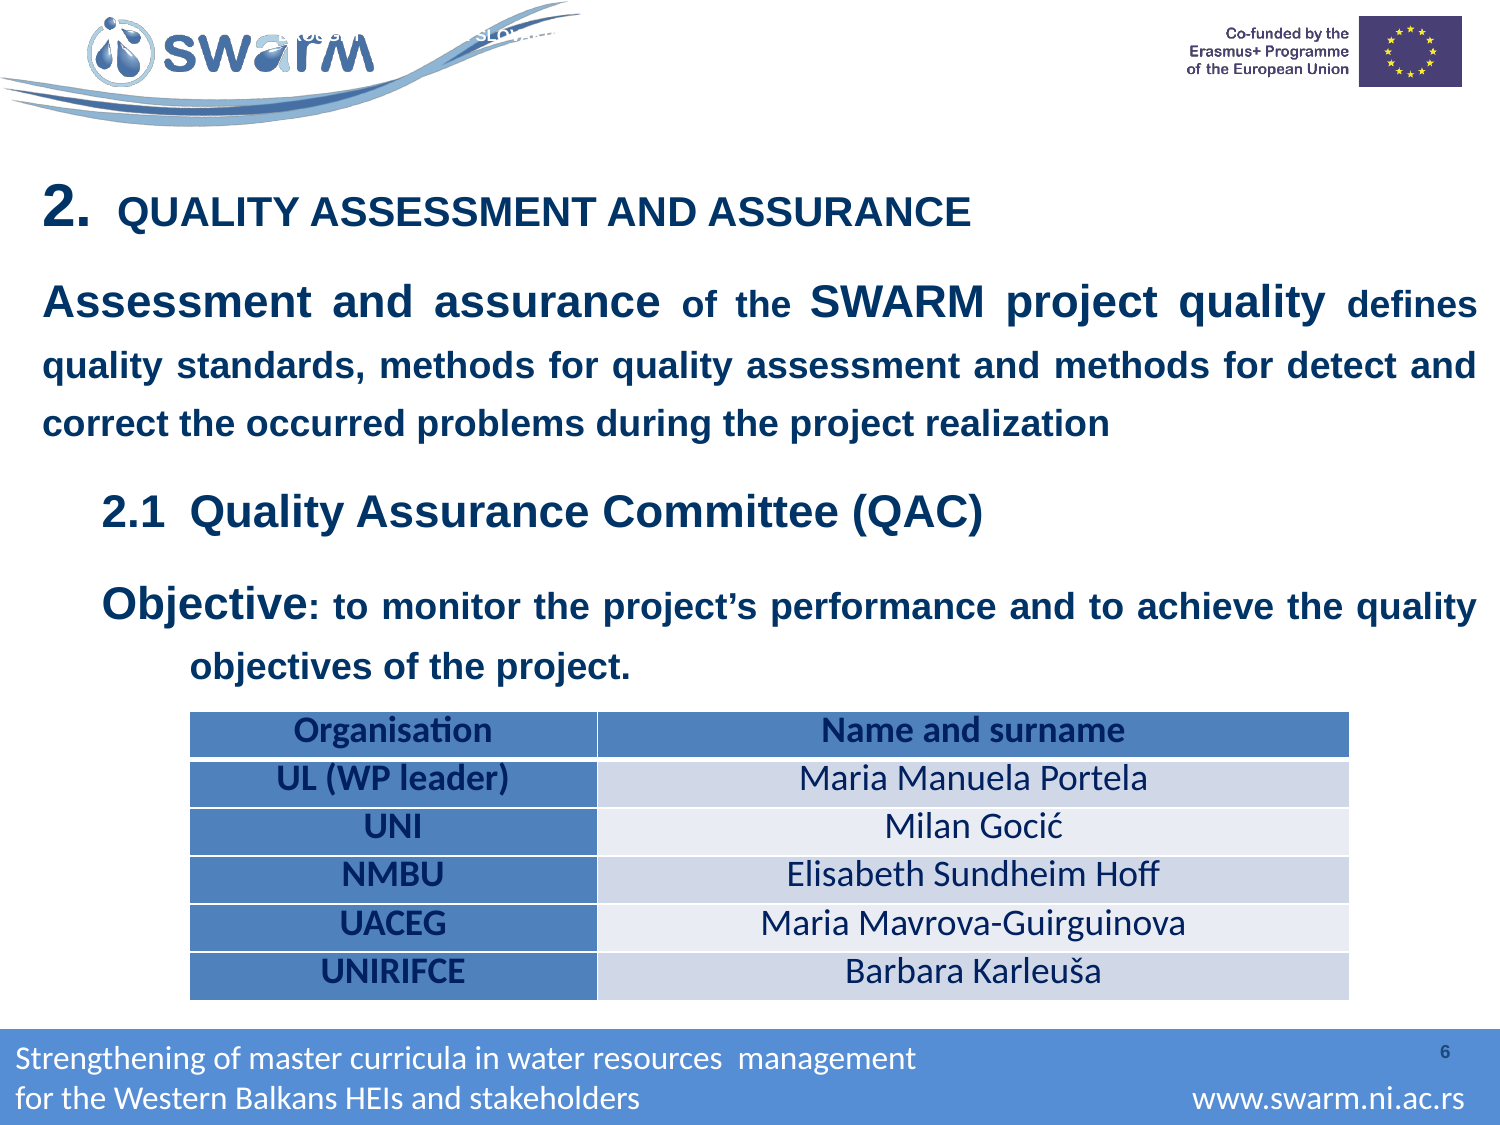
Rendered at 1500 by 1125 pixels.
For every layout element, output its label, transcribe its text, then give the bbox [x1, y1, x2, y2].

table_header Name and surname [598, 712, 1349, 757]
picture [0, 0, 588, 156]
table_cell Maria Mavrova-Guirguinova [598, 905, 1349, 951]
table_header Organisation [190, 712, 597, 757]
table_cell Barbara Karleuša [598, 953, 1349, 1000]
text_box QUALITY ASSESSMENT AND ASSURANCE Assessment and assurance of the SWARM project quality defines quality standards, methods for quality assessment and methods for detect and correct the occurred problems during the project realization 2.1 Quality Assurance Committee (QAC) Objective: to monitor the project’s performance and to achieve the quality objectives of the project. [27, 162, 1493, 695]
table_cell Elisabeth Sundheim Hoff [598, 857, 1349, 903]
table_cell Milan Gocić [598, 809, 1349, 855]
table_cell Maria Manuela Portela [598, 762, 1349, 807]
table_cell NMBU [190, 857, 597, 903]
table_cell UNI [190, 809, 597, 855]
picture [1187, 16, 1462, 87]
table_cell UL (WP leader) [190, 762, 597, 807]
text_box 6 [1412, 1037, 1466, 1070]
table_cell UACEG [190, 905, 597, 951]
table_cell UNIRIFCE [190, 953, 597, 1000]
